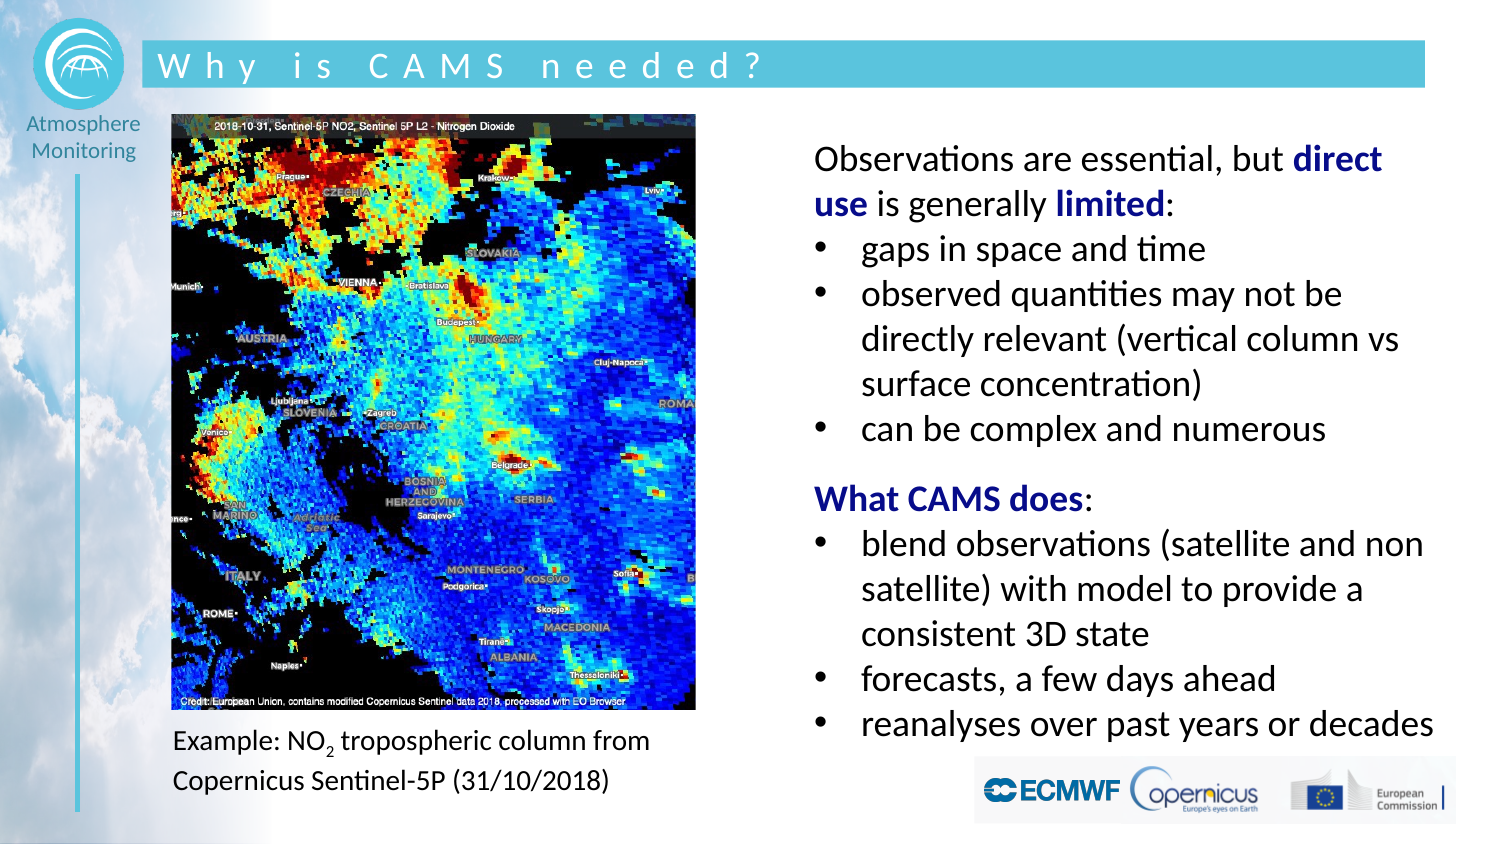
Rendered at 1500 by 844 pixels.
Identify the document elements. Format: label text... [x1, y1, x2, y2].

picture [1123, 797, 1456, 824]
picture [171, 114, 696, 711]
picture [25, 6, 139, 114]
text_box Example: NO2 tropospheric column from Copernicus Sentinel-5P (31/10/2018) [158, 714, 798, 804]
picture [984, 797, 1120, 802]
text_box Observations are essential, but direct use is generally limited: gaps in space and time observed quantities may not be directly relevant (vertical column vs surface concentration) can be complex and numerous [799, 126, 1428, 457]
title Why is CAMS needed? [142, 40, 1425, 88]
text_box What CAMS does: blend observations (satellite and non satellite) with model to provide a consistent 3D state forecasts, a few days ahead reanalyses over past years or decades [799, 466, 1483, 797]
